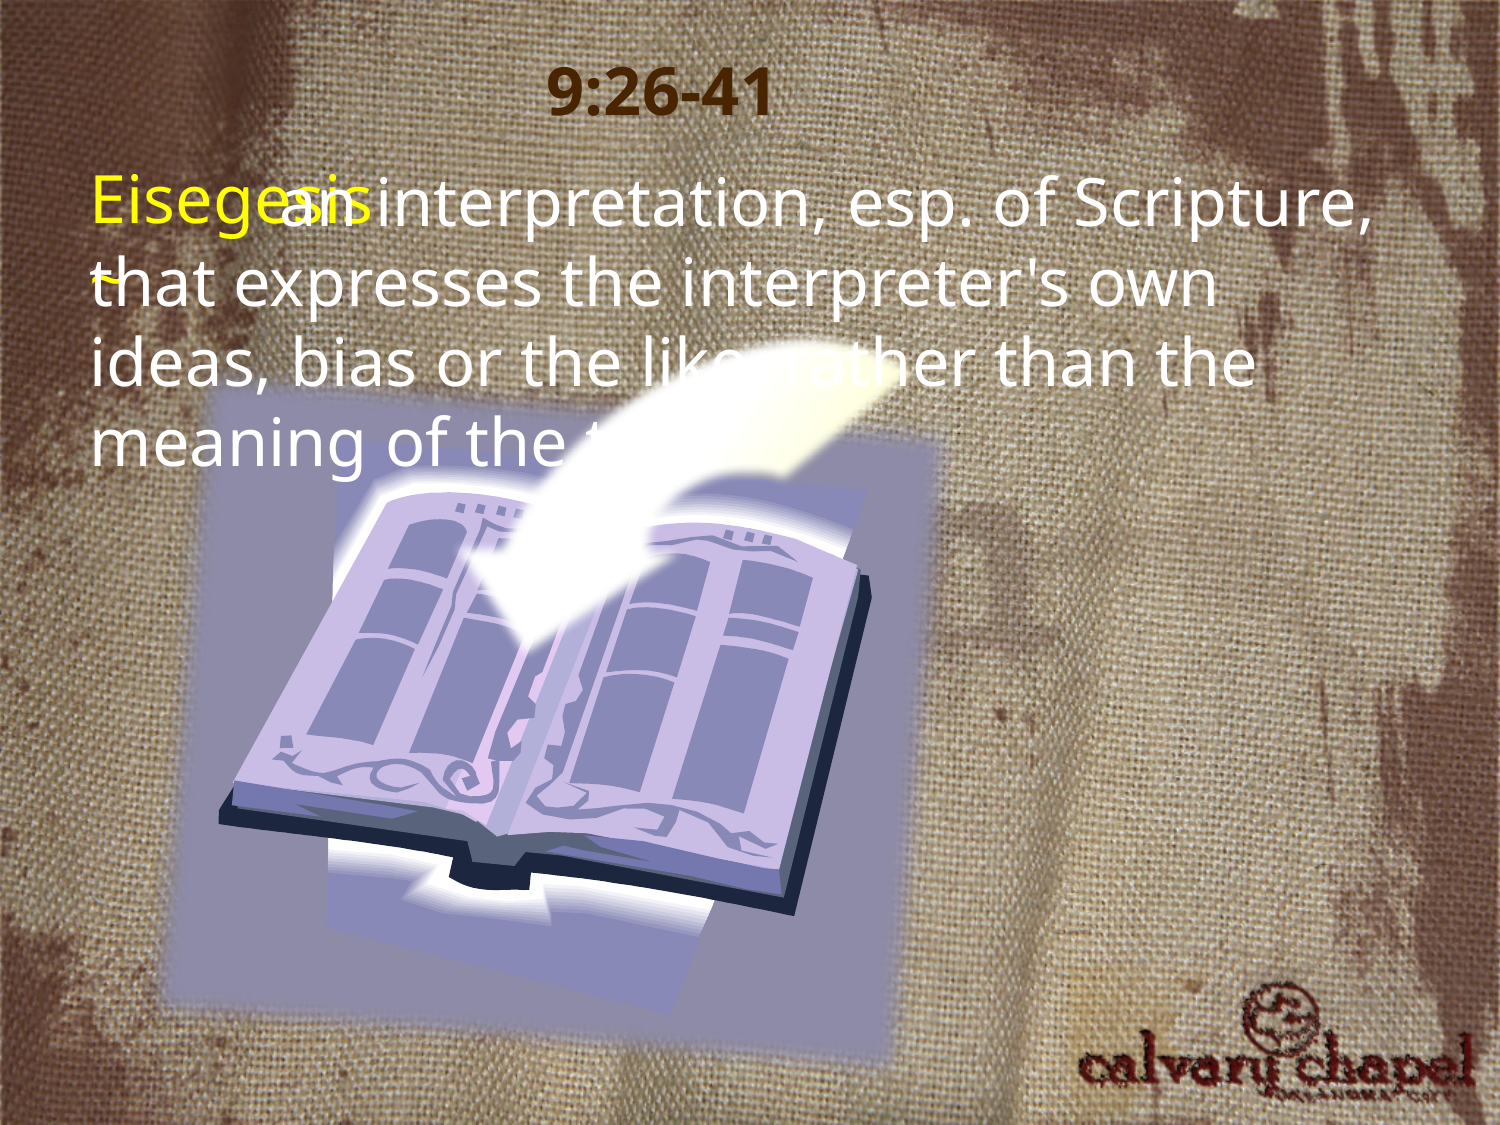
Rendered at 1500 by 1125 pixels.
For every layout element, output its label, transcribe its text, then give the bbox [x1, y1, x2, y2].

text_box 9:26-41 [312, 41, 1013, 137]
picture [0, 0, 1500, 1125]
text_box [162, 387, 938, 1060]
text_box an interpretation, esp. of Scripture, that expresses the interpreter's own ideas, bias or the like, rather than the meaning of the text. [74, 152, 1430, 487]
